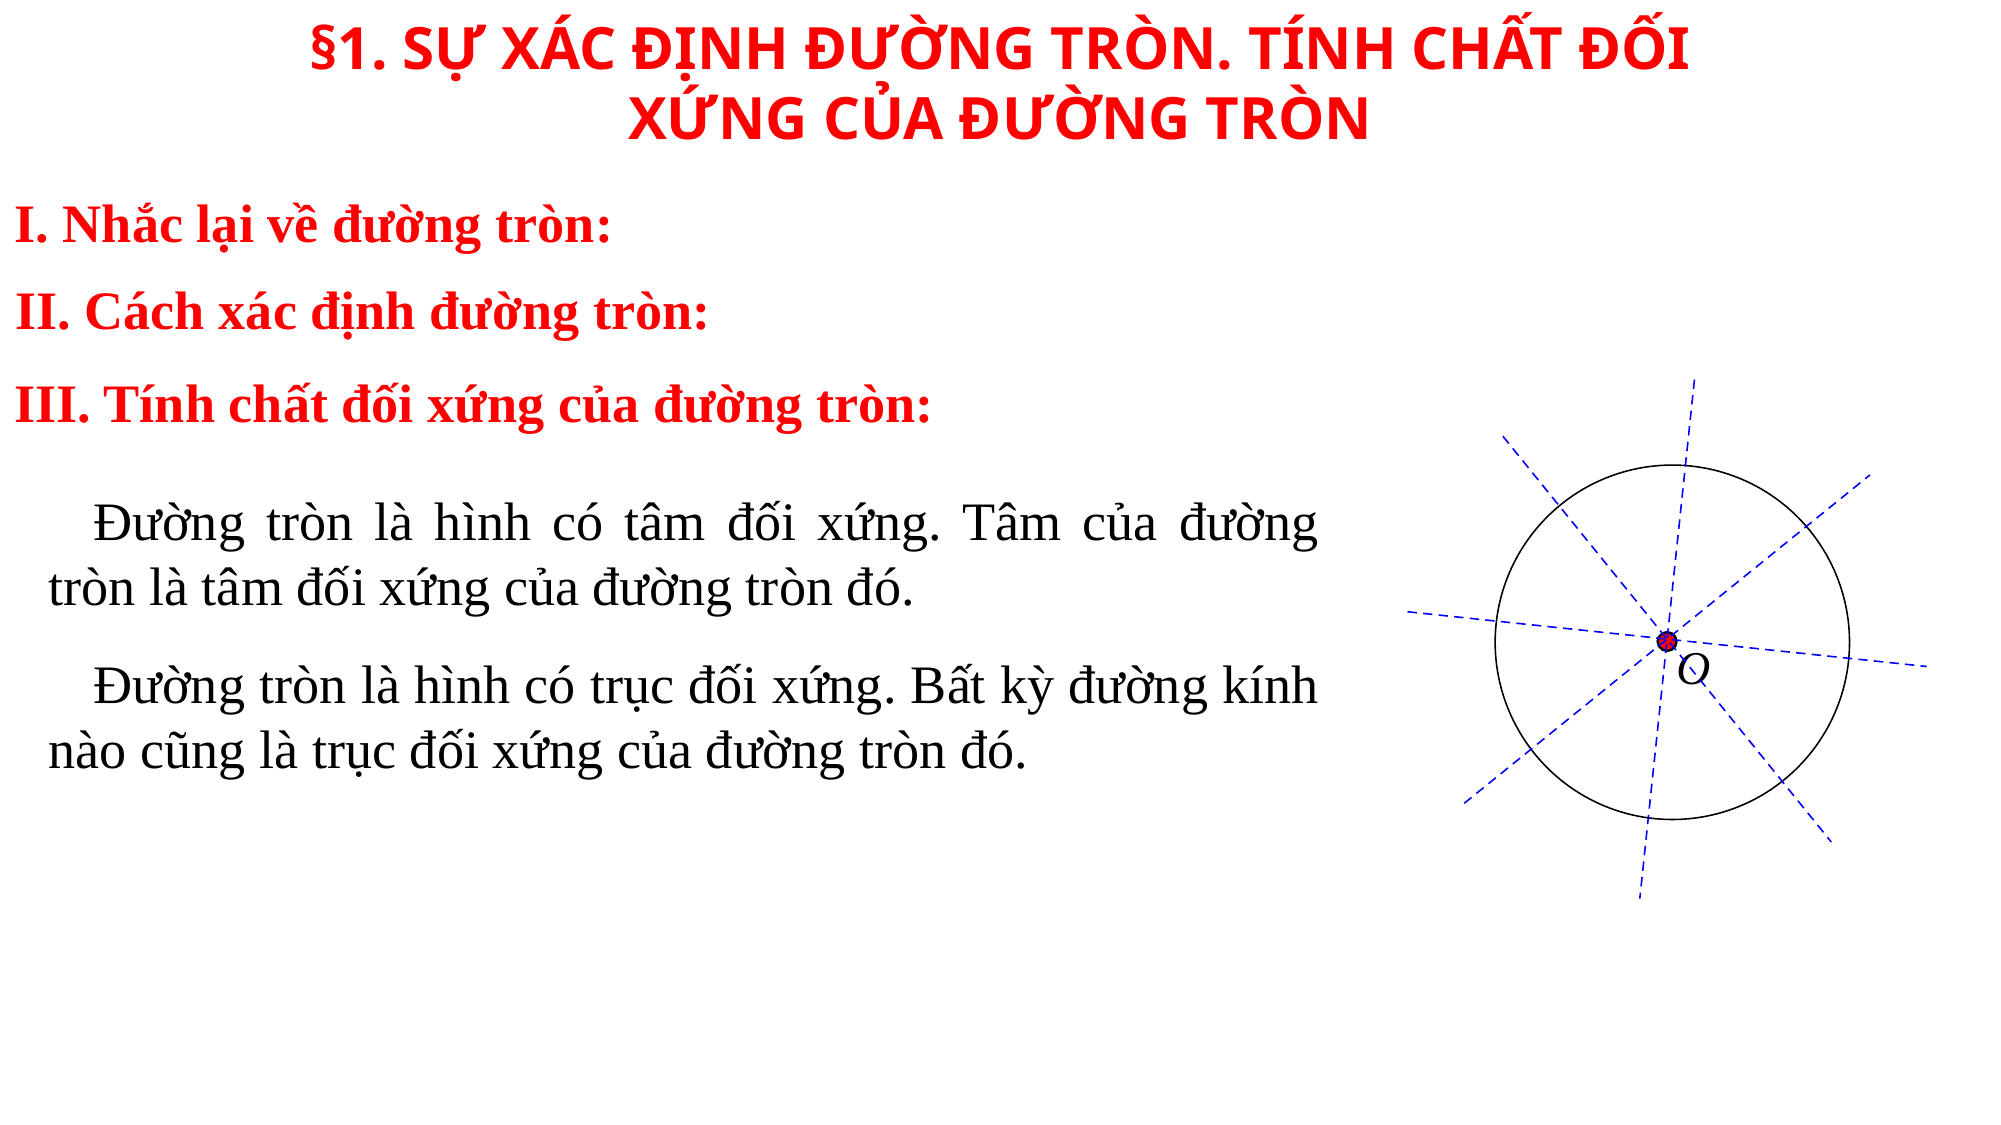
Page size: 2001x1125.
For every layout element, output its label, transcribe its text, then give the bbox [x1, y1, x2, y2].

text_box III. Tính chất đối xứng của đường tròn: [0, 361, 979, 441]
text_box §1. SỰ XÁC ĐỊNH ĐƯỜNG TRÒN. TÍNH CHẤT ĐỐI XỨNG CỦA ĐƯỜNG TRÒN [246, 3, 1754, 159]
text_box I. Nhắc lại về đường tròn: [0, 180, 783, 261]
text_box Đường tròn là hình có tâm đối xứng. Tâm của đường tròn là tâm đối xứng của đường tròn đó. [33, 479, 1336, 624]
picture [1391, 363, 1943, 915]
text_box II. Cách xác định đường tròn: [0, 267, 784, 348]
text_box Đường tròn là hình có trục đối xứng. Bất kỳ đường kính nào cũng là trục đối xứng của đường tròn đó. [33, 642, 1336, 787]
